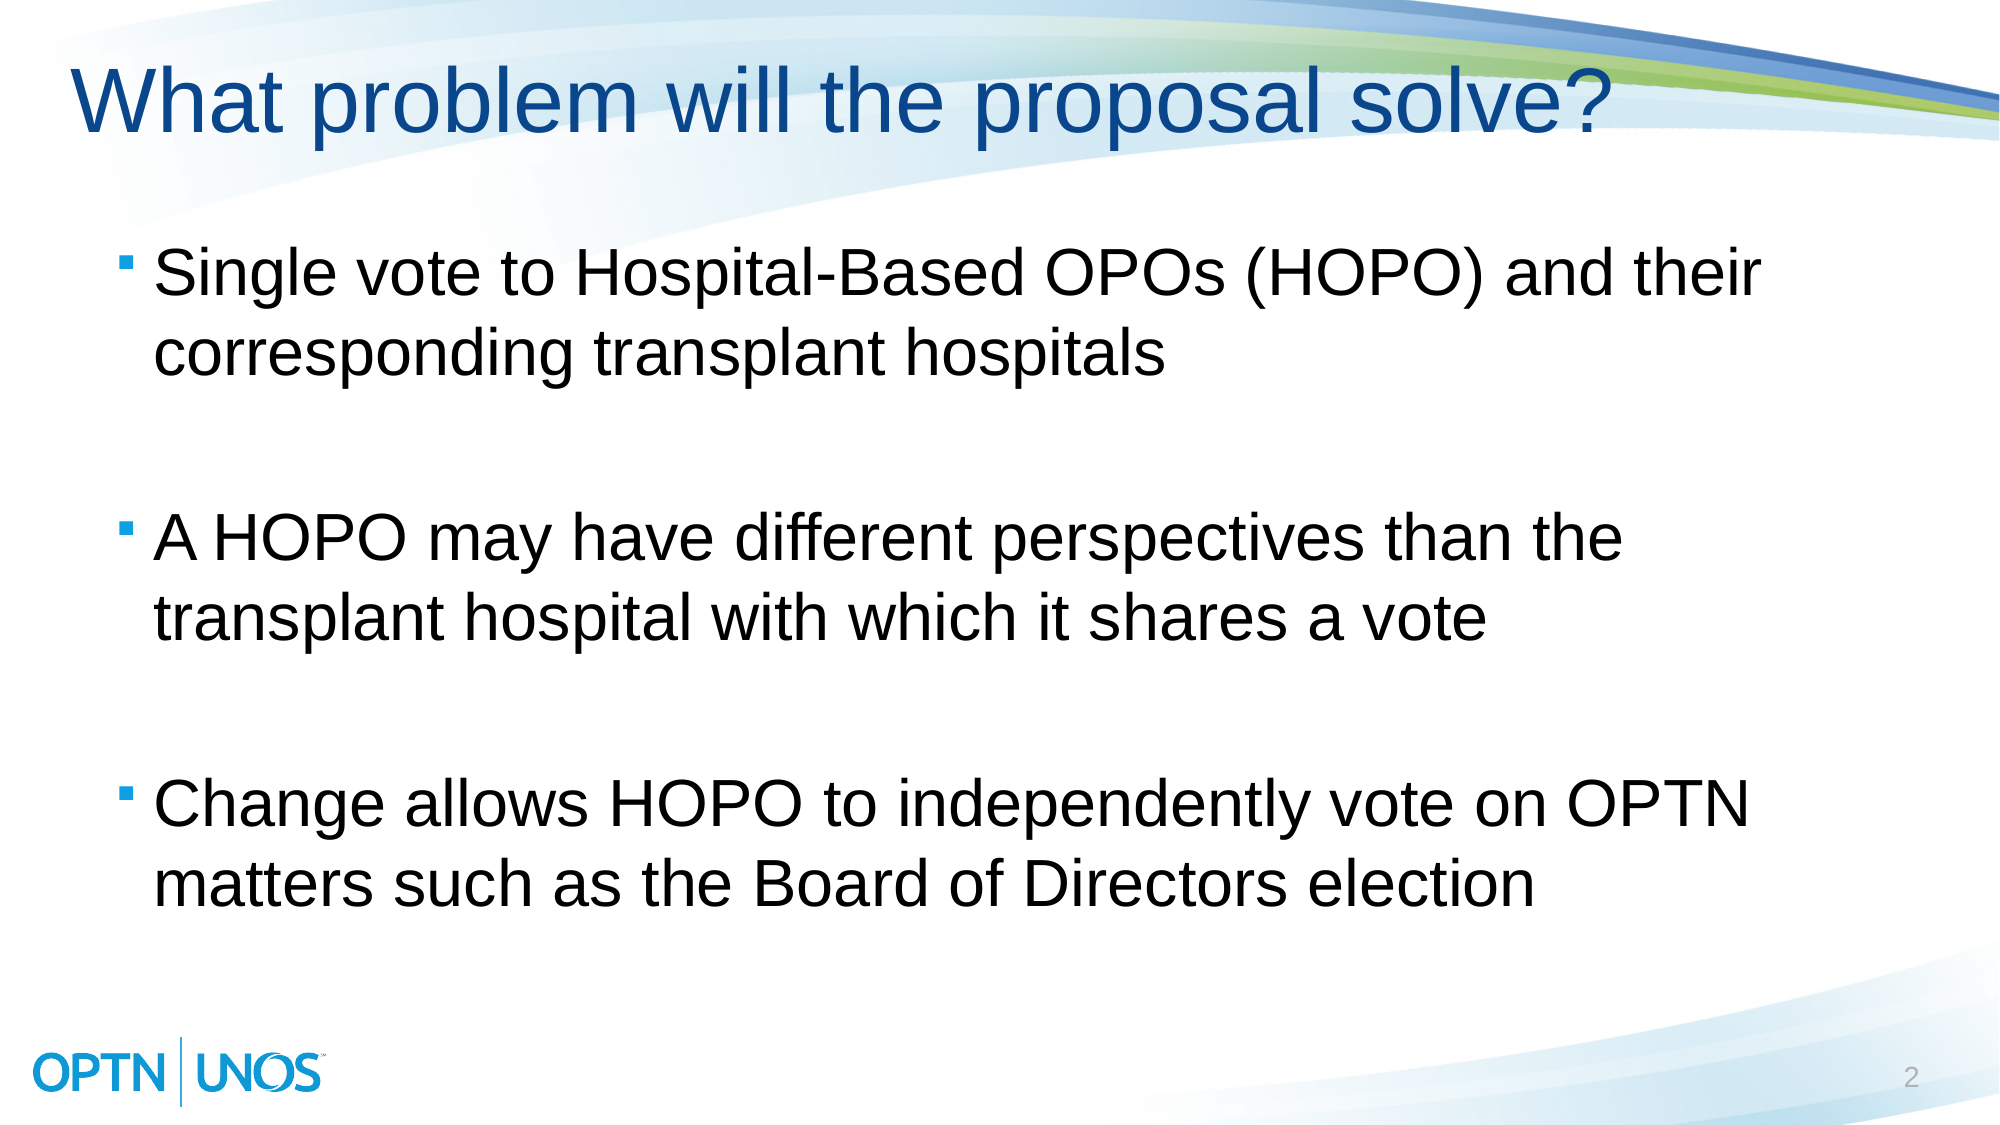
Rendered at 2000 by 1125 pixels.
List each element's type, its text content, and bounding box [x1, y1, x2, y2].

list Single vote to Hospital-Based OPOs (HOPO) and their corresponding transplant hospitals A HOPO may have different perspectives than the transplant hospital with which it shares a vote Change allows HOPO to independently vote on OPTN matters such as the Board of Directors election [63, 221, 1933, 1031]
picture [0, 0, 2000, 1125]
slide_number 2 [1595, 1046, 1935, 1106]
title What problem will the proposal solve? [55, 25, 1967, 167]
